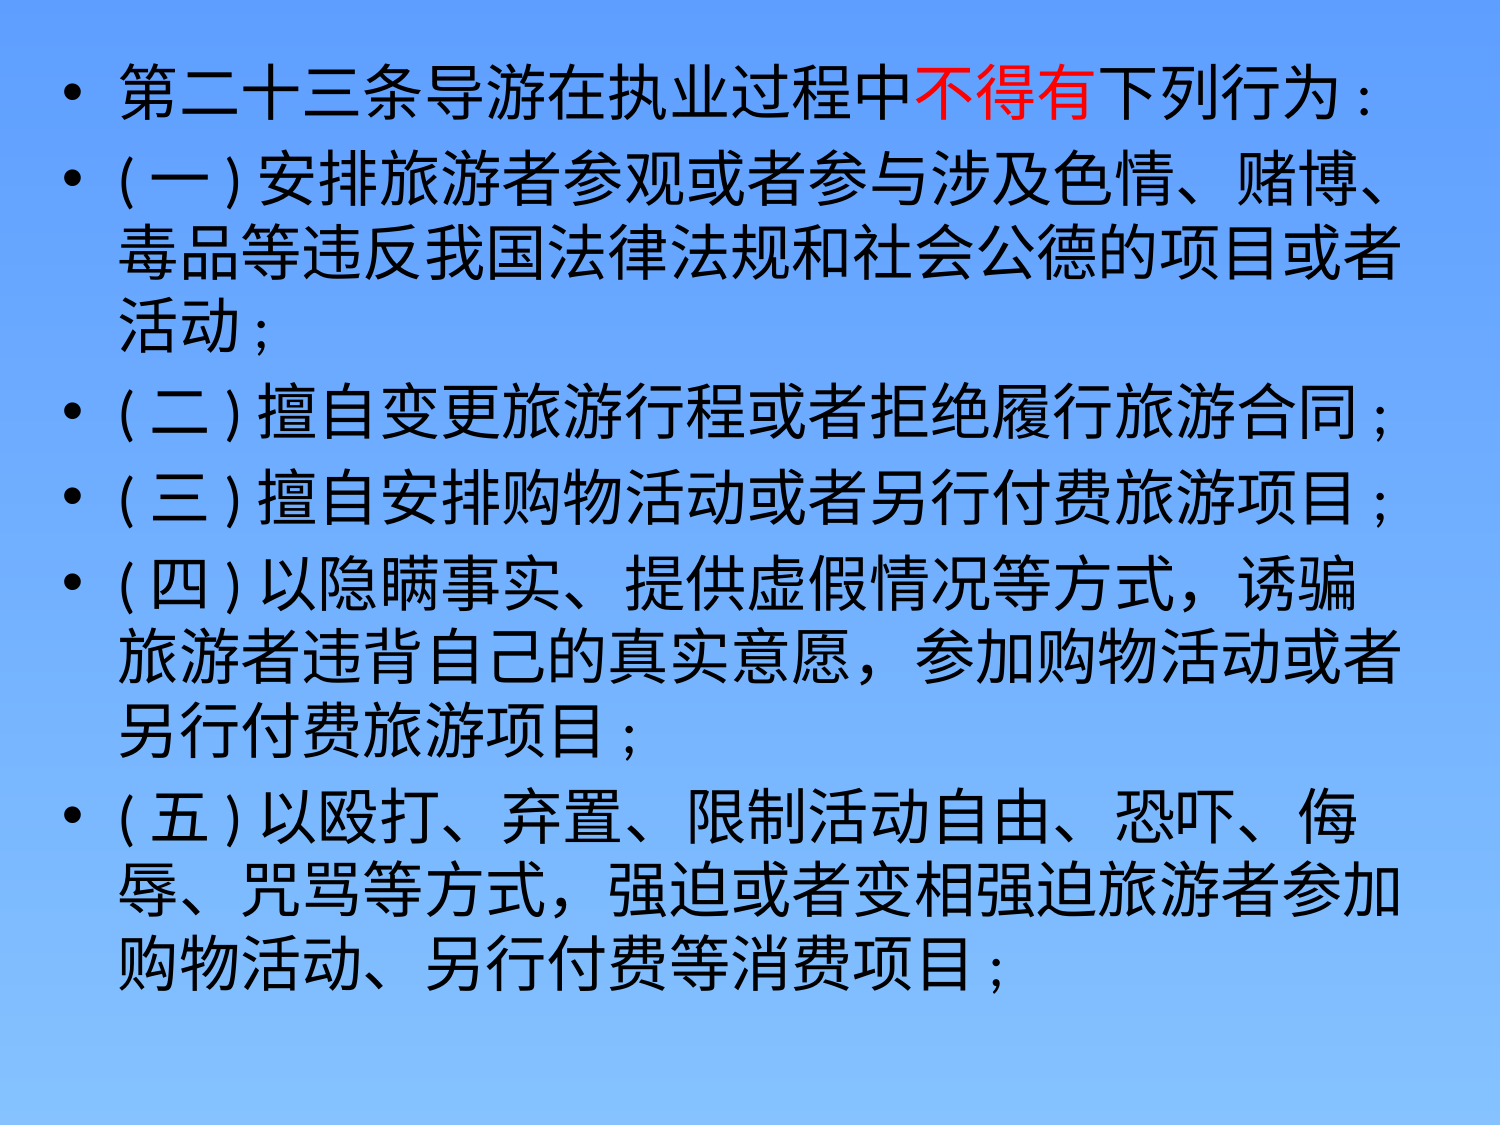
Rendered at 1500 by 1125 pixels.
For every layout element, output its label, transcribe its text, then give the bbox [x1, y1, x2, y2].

list 第二十三条导游在执业过程中不得有下列行为: (一)安排旅游者参观或者参与涉及色情、赌博、毒品等违反我国法律法规和社会公德的项目或者活动; (二)擅自变更旅游行程或者拒绝履行旅游合同; (三)擅自安排购物活动或者另行付费旅游项目; (四)以隐瞒事实、提供虚假情况等方式，诱骗旅游者违背自己的真实意愿，参加购物活动或者另行付费旅游项目; (五)以殴打、弃置、限制活动自由、恐吓、侮辱、咒骂等方式，强迫或者变相强迫旅游者参加购物活动、另行付费等消费项目; [46, 46, 1425, 1125]
